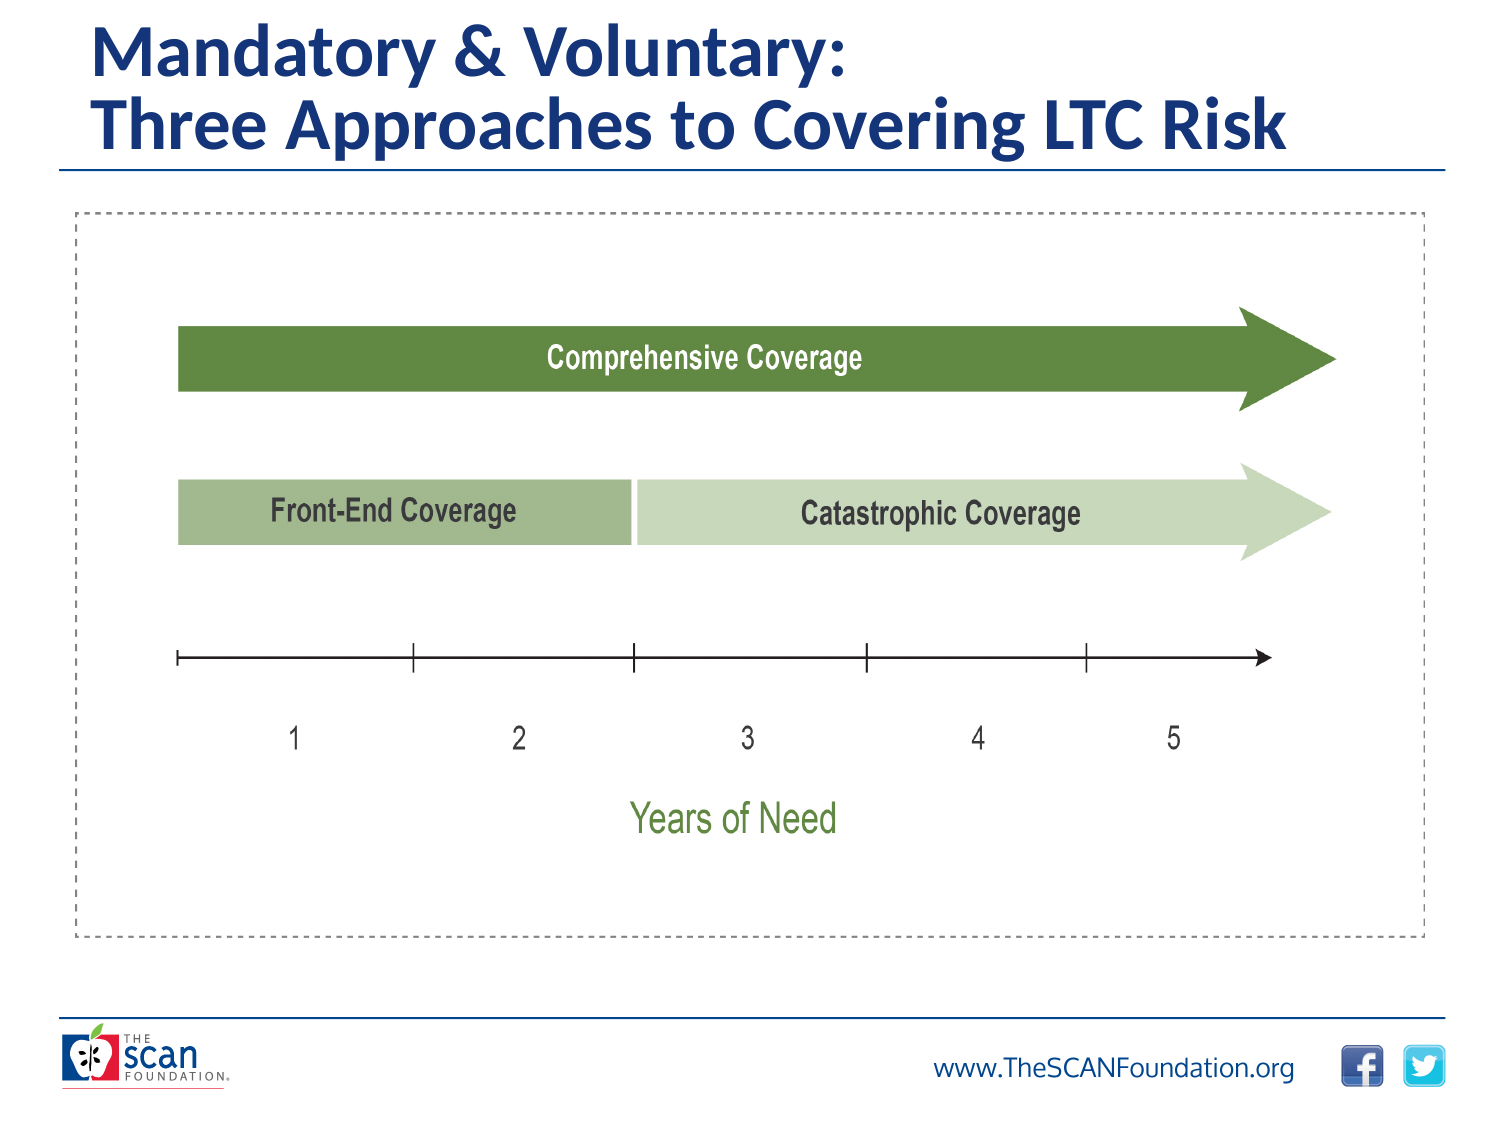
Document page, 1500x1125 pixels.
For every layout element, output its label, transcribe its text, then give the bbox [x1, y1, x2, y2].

picture [0, 0, 1500, 1125]
title Mandatory & Voluntary: Three Approaches to Covering LTC Risk [75, 50, 1425, 134]
